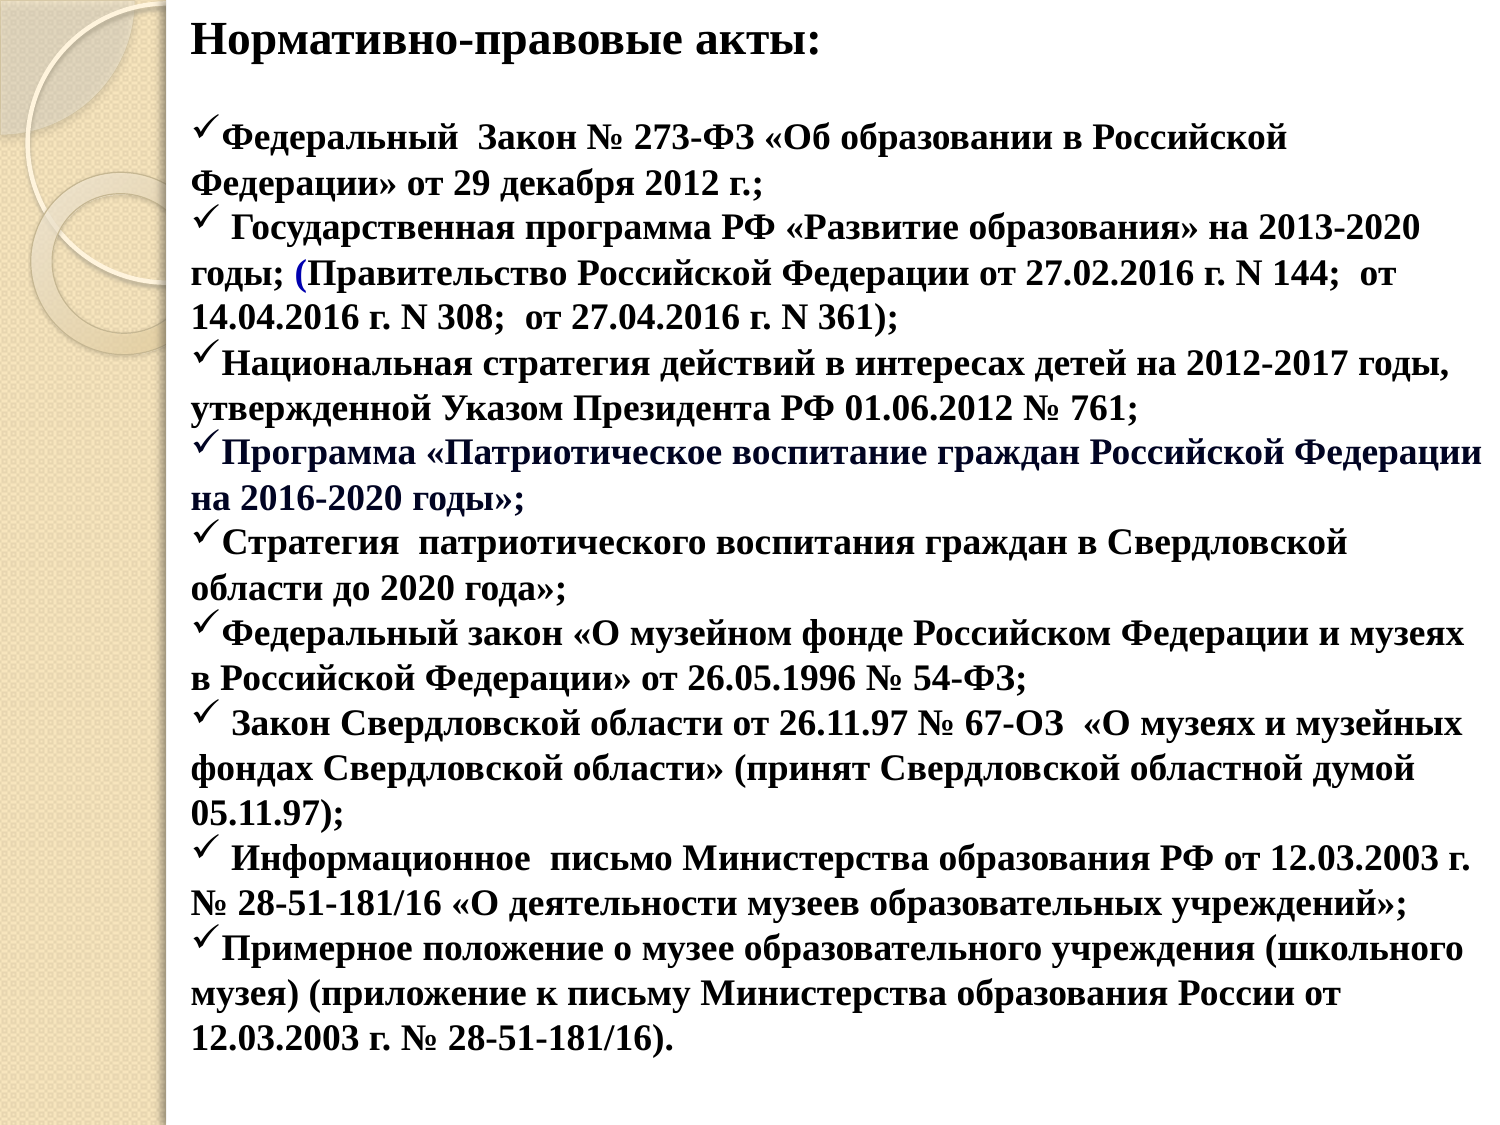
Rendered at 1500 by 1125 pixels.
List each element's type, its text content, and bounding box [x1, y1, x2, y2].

title Нормативно-правовые акты: [175, 0, 1477, 73]
text_box Федеральный Закон № 273-ФЗ «Об образовании в Российской Федерации» от 29 декабря 2012 г.; Государственная программа РФ «Развитие образования» на 2013-2020 годы; (Правительство Российской Федерации от 27.02.2016 г. N 144; от 14.04.2016 г. N 308; от 27.04.2016 г. N 361); Национальная стратегия действий в интересах детей на 2012-2017 годы, утвержденной Указом Президента РФ 01.06.2012 № 761; Программа «Патриотическое воспитание граждан Российской Федерации на 2016-2020 годы»; Стратегия патриотического воспитания граждан в Свердловской области до 2020 года»; Федеральный закон «О музейном фонде Российском Федерации и музеях в Российской Федерации» от 26.05.1996 № 54-ФЗ; Закон Свердловской области от 26.11.97 № 67-ОЗ «О музеях и музейных фондах Свердловской области» (принят Свердловской областной думой 05.11.97); Информационное письмо Министерства образования РФ от 12.03.2003 г. № 28-51-181/16 «О деятельности музеев образовательных учреждений»; Примерное положение о музее образовательного учреждения (школьного музея) (приложение к письму Министерства образования России от 12.03.2003 г. № 28-51-181/16). [175, 104, 1500, 1115]
